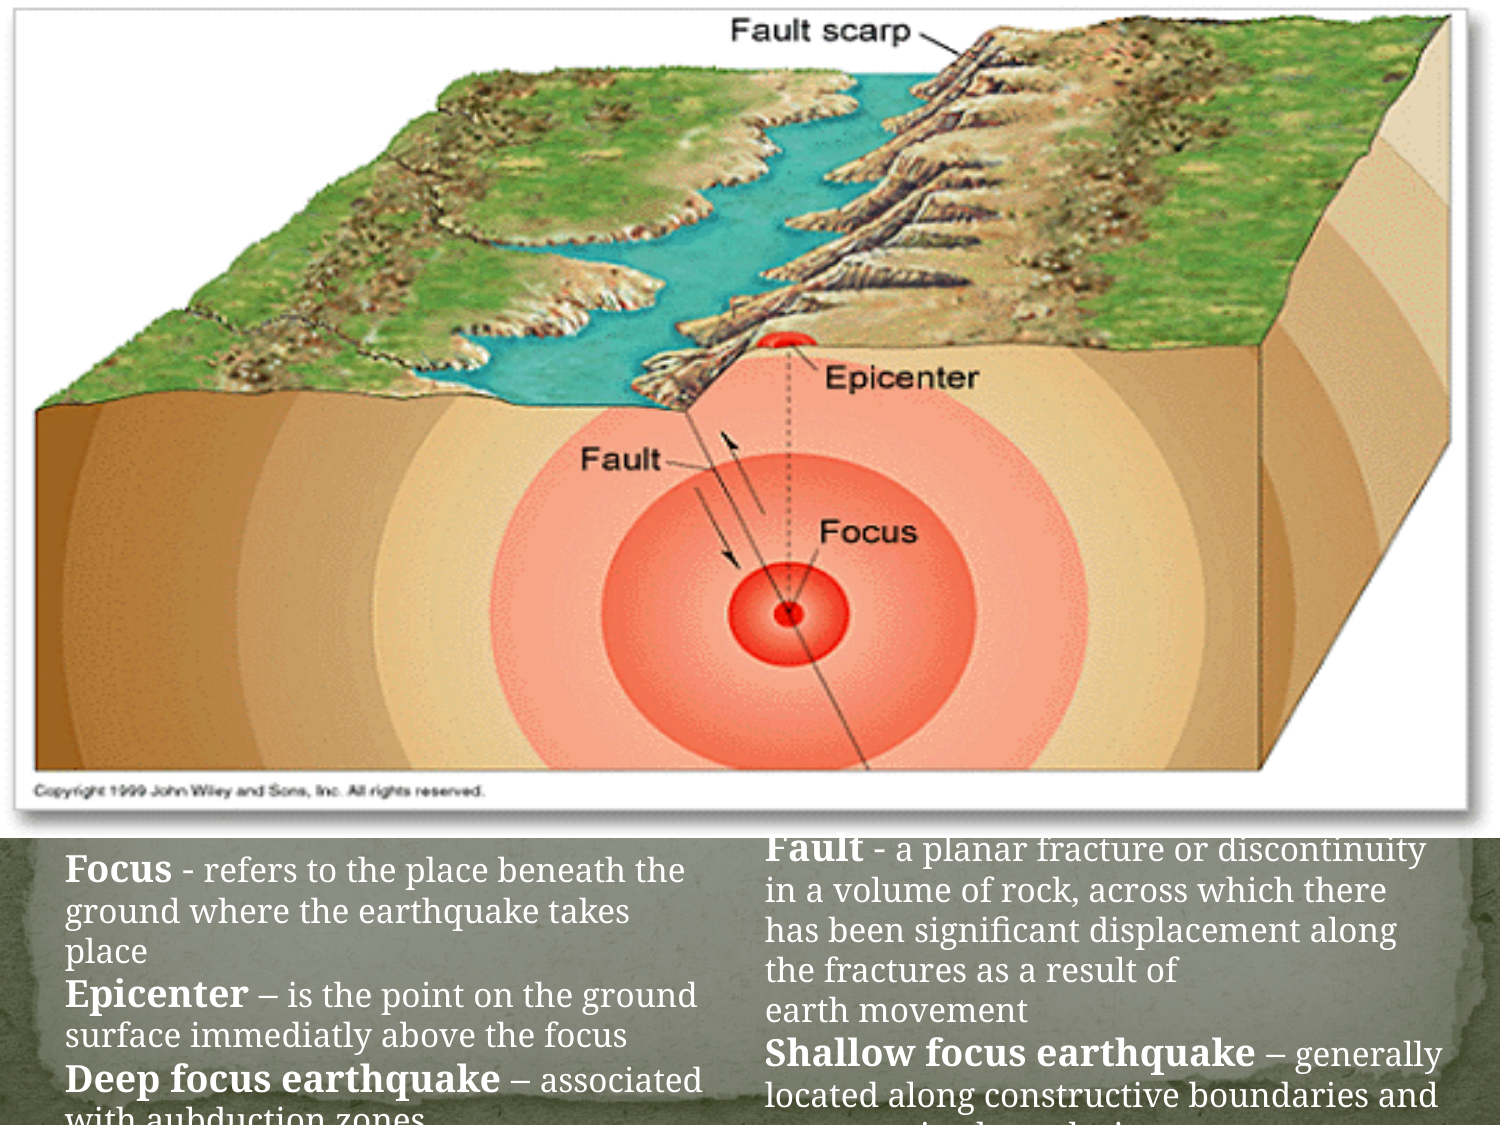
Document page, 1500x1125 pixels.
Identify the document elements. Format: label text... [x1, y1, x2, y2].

text_box Fault - a planar fracture or discontinuity in a volume of rock, across which there has been significant displacement along the fractures as a result of earth movement Shallow focus earthquake – generally located along constructive boundaries and conservative boundaries [750, 847, 1463, 1125]
picture [0, 0, 1500, 838]
text_box Focus - refers to the place beneath the ground where the earthquake takes place Epicenter – is the point on the ground surface immediatly above the focus Deep focus earthquake – associated with aubduction zones. [49, 847, 725, 1125]
